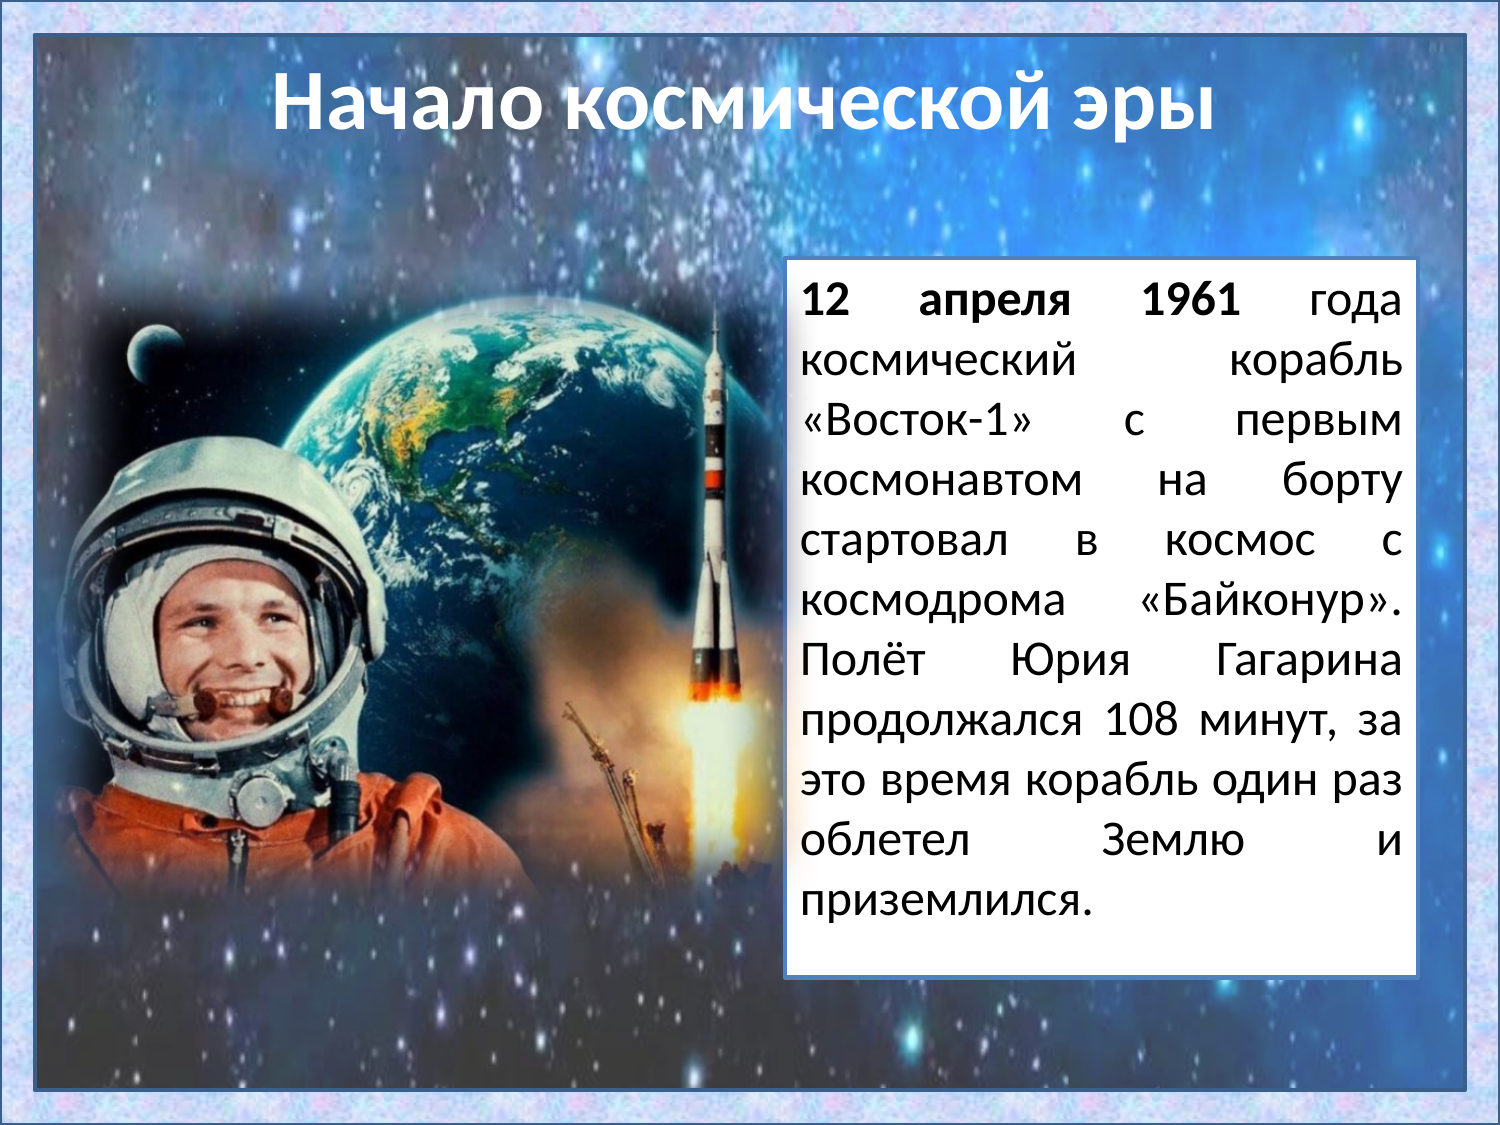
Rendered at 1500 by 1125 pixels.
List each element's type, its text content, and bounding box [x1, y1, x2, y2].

text_box 12 апреля 1961 года космический корабль «Восток-1» с первым космонавтом на борту стартовал в космос с космодрома «Байконур». Полёт Юрия Гагарина продолжался 108 минут, за это время корабль один раз облетел Землю и приземлился. [783, 256, 1420, 980]
title Начало космической эры [70, 37, 1421, 155]
text_box [37, 37, 1463, 1088]
picture [34, 257, 821, 911]
text_box [0, 0, 1500, 1125]
